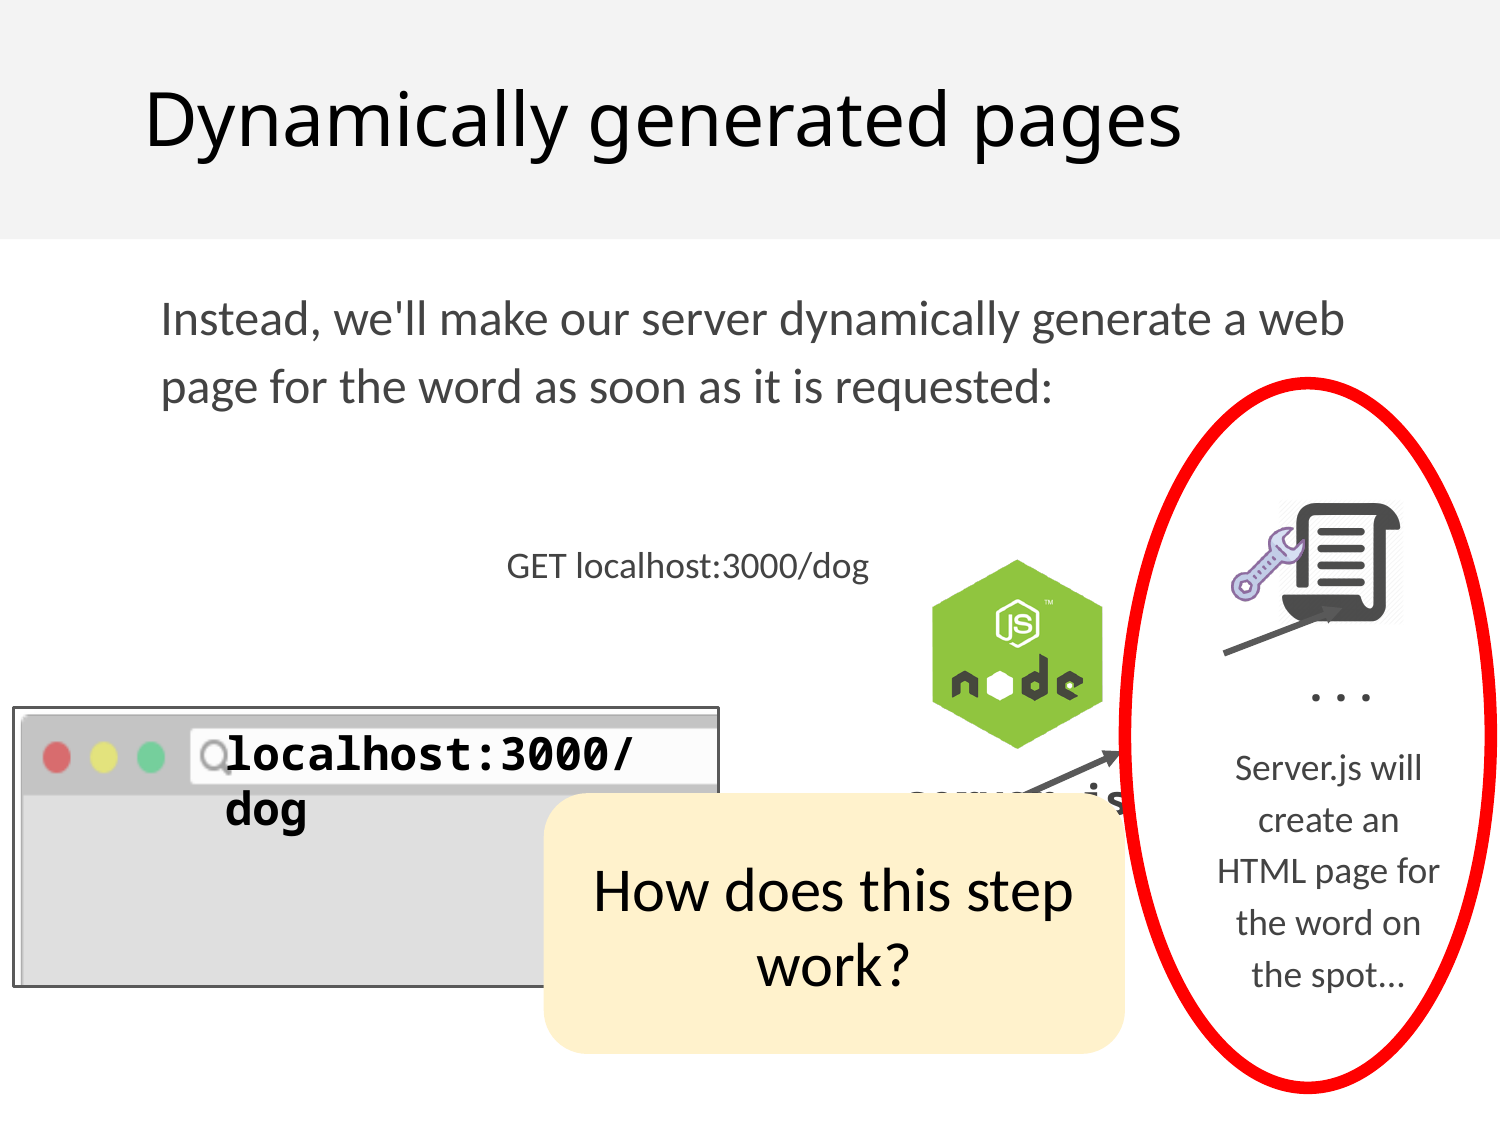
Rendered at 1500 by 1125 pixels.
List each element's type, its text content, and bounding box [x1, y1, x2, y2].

text_box Instead, we'll make our server dynamically generate a web page for the word as soon as it is requested: [145, 260, 1372, 455]
text_box server.js [862, 751, 1130, 824]
picture [919, 556, 1114, 752]
picture [1223, 499, 1404, 626]
text_box GET localhost:3000/dog [491, 519, 885, 687]
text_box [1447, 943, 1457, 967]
text_box How does this step work? [543, 793, 1125, 1054]
picture [14, 708, 718, 986]
text_box ... [1484, 637, 1496, 710]
text_box Dynamically generated pages [128, 56, 1372, 183]
text_box [1124, 383, 1491, 1088]
